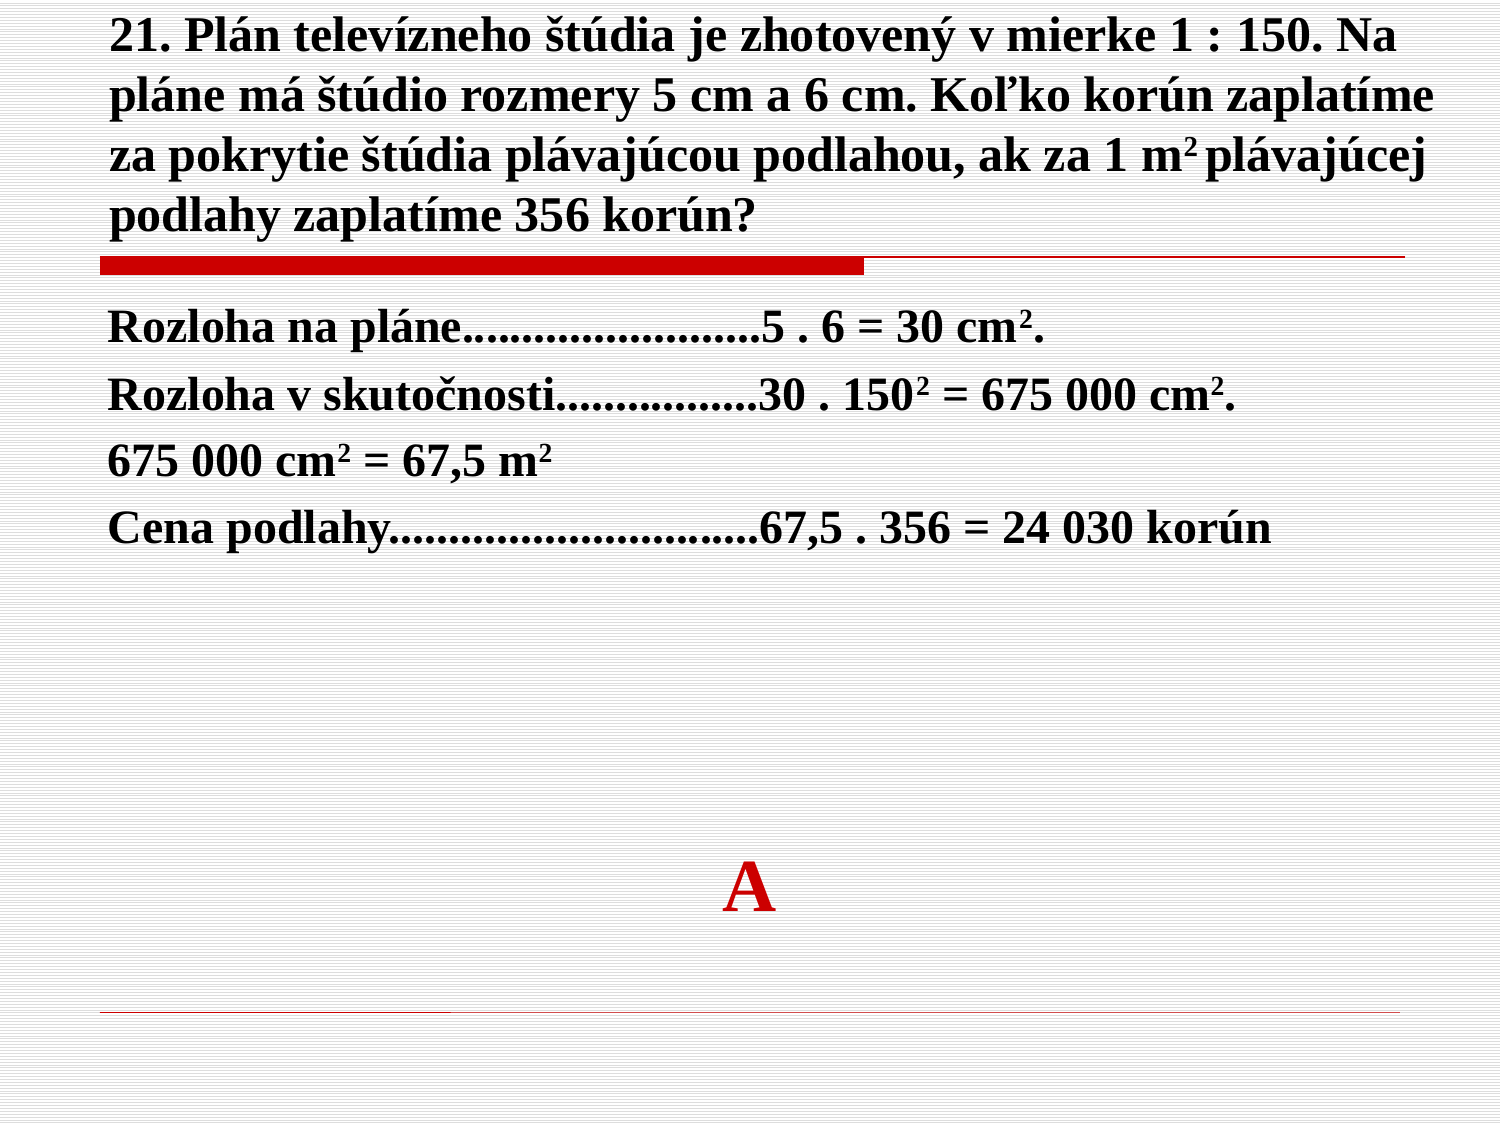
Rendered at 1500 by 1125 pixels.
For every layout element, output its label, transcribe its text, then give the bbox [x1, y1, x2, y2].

list Rozloha na pláne.........................5 . 6 = 30 cm2. Rozloha v skutočnosti.................30 . 1502 = 675 000 cm2. 675 000 cm2 = 67,5 m2 Cena podlahy...............................67,5 . 356 = 24 030 korún A [92, 287, 1406, 988]
title 21. Plán televízneho štúdia je zhotovený v mierke 1 : 150. Na pláne má štúdio rozmery 5 cm a 6 cm. Koľko korún zaplatíme za pokrytie štúdia plávajúcou podlahou, ak za 1 m2 plávajúcej podlahy zaplatíme 356 korún? [94, 50, 1459, 250]
